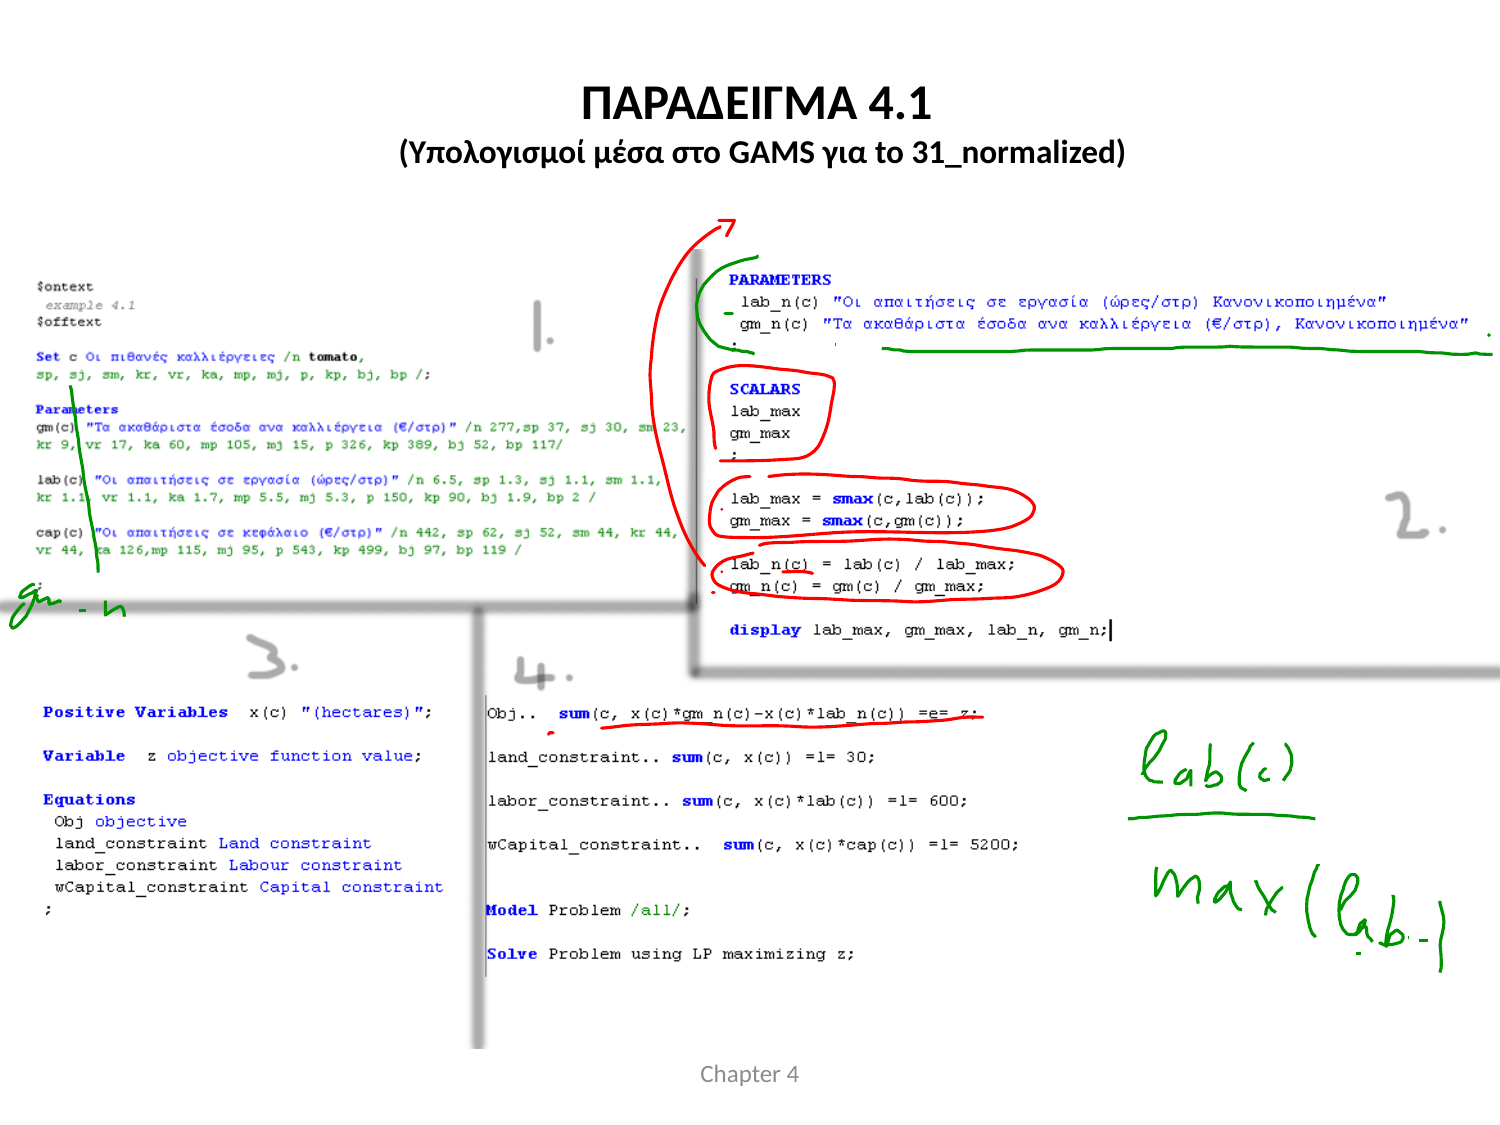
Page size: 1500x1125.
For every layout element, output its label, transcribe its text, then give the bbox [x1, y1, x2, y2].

picture [0, 249, 1500, 1049]
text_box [1127, 730, 1316, 820]
text_box ΠΑΡΑΔΕΙΓΜΑ 4.1 (Υπολογισμοί μέσα στο GAMS για to 31_normalized) [124, 62, 1400, 178]
footer Chapter 4 [512, 1058, 988, 1103]
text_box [10, 584, 125, 629]
